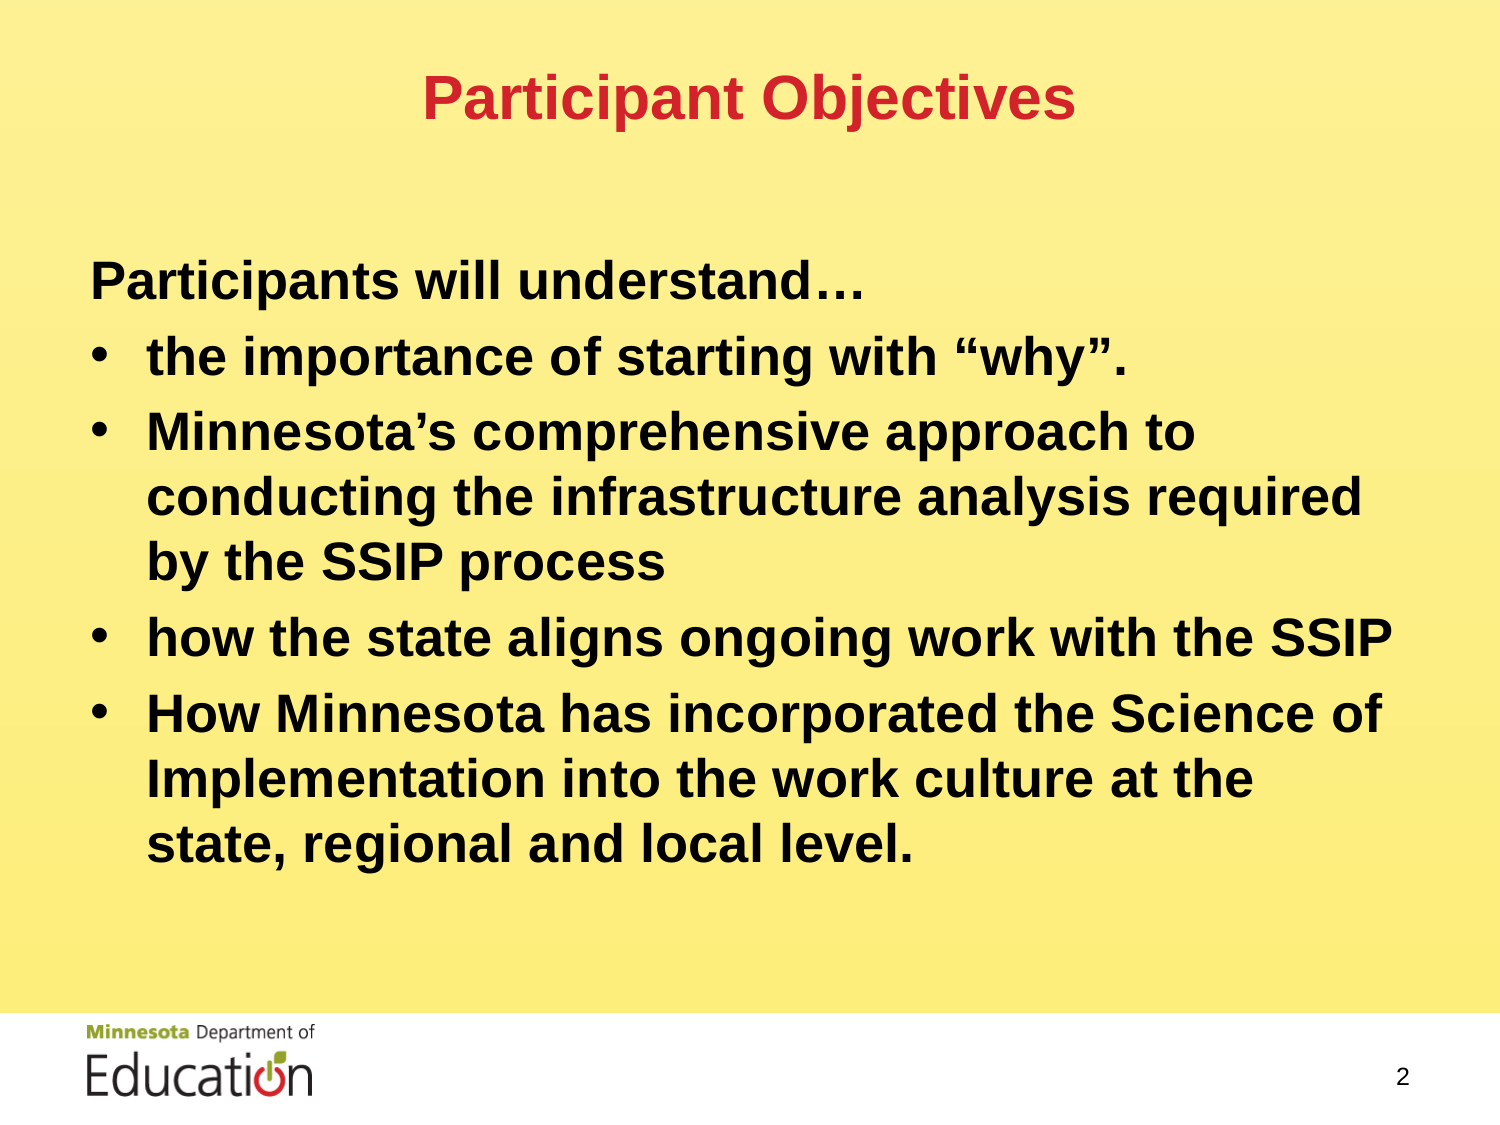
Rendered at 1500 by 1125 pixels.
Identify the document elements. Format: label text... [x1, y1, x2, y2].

slide_number 2 [1074, 1052, 1425, 1113]
title Participant Objectives [75, 50, 1425, 238]
list Participants will understand… the importance of starting with “why”. Minnesota’s comprehensive approach to conducting the infrastructure analysis required by the SSIP process how the state aligns ongoing work with the SSIP How Minnesota has incorporated the Science of Implementation into the work culture at the state, regional and local level. [75, 238, 1425, 1005]
picture [87, 1024, 315, 1097]
